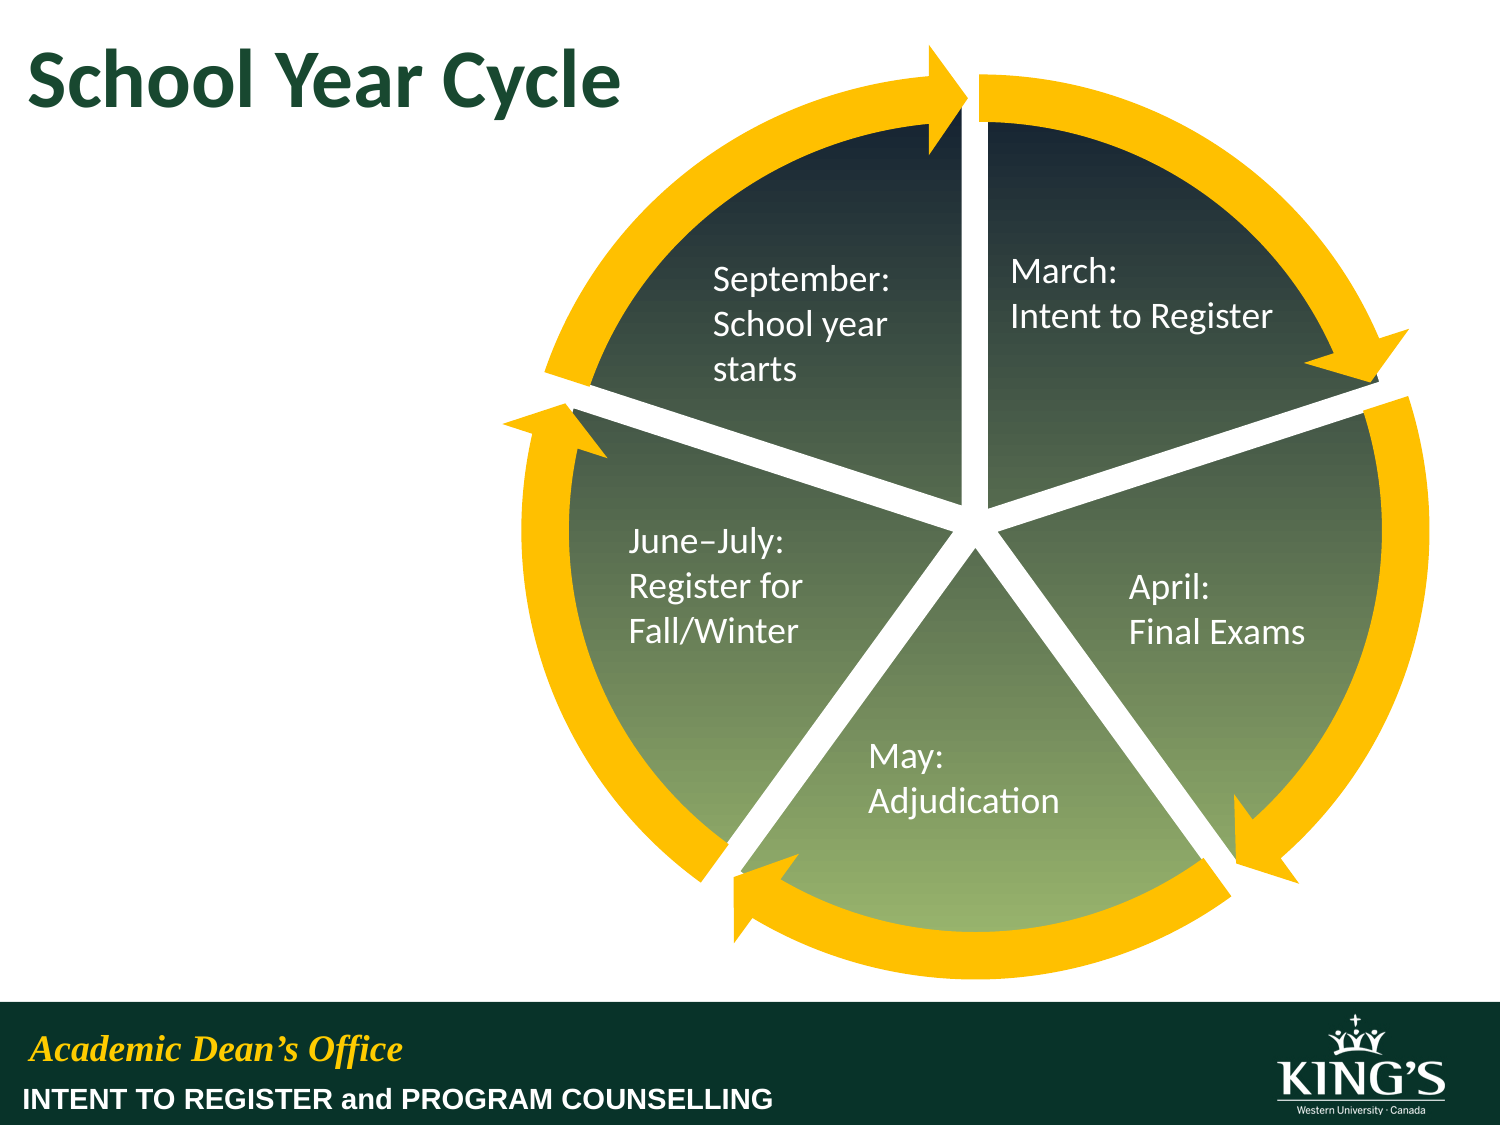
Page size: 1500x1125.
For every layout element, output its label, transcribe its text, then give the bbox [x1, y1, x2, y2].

picture [0, 0, 1500, 1125]
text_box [266, 27, 1500, 1017]
text_box Academic Dean’s Office [14, 1016, 419, 1072]
text_box INTENT TO REGISTER and PROGRAM COUNSELLING [7, 1072, 938, 1123]
text_box School Year Cycle [13, 17, 959, 132]
